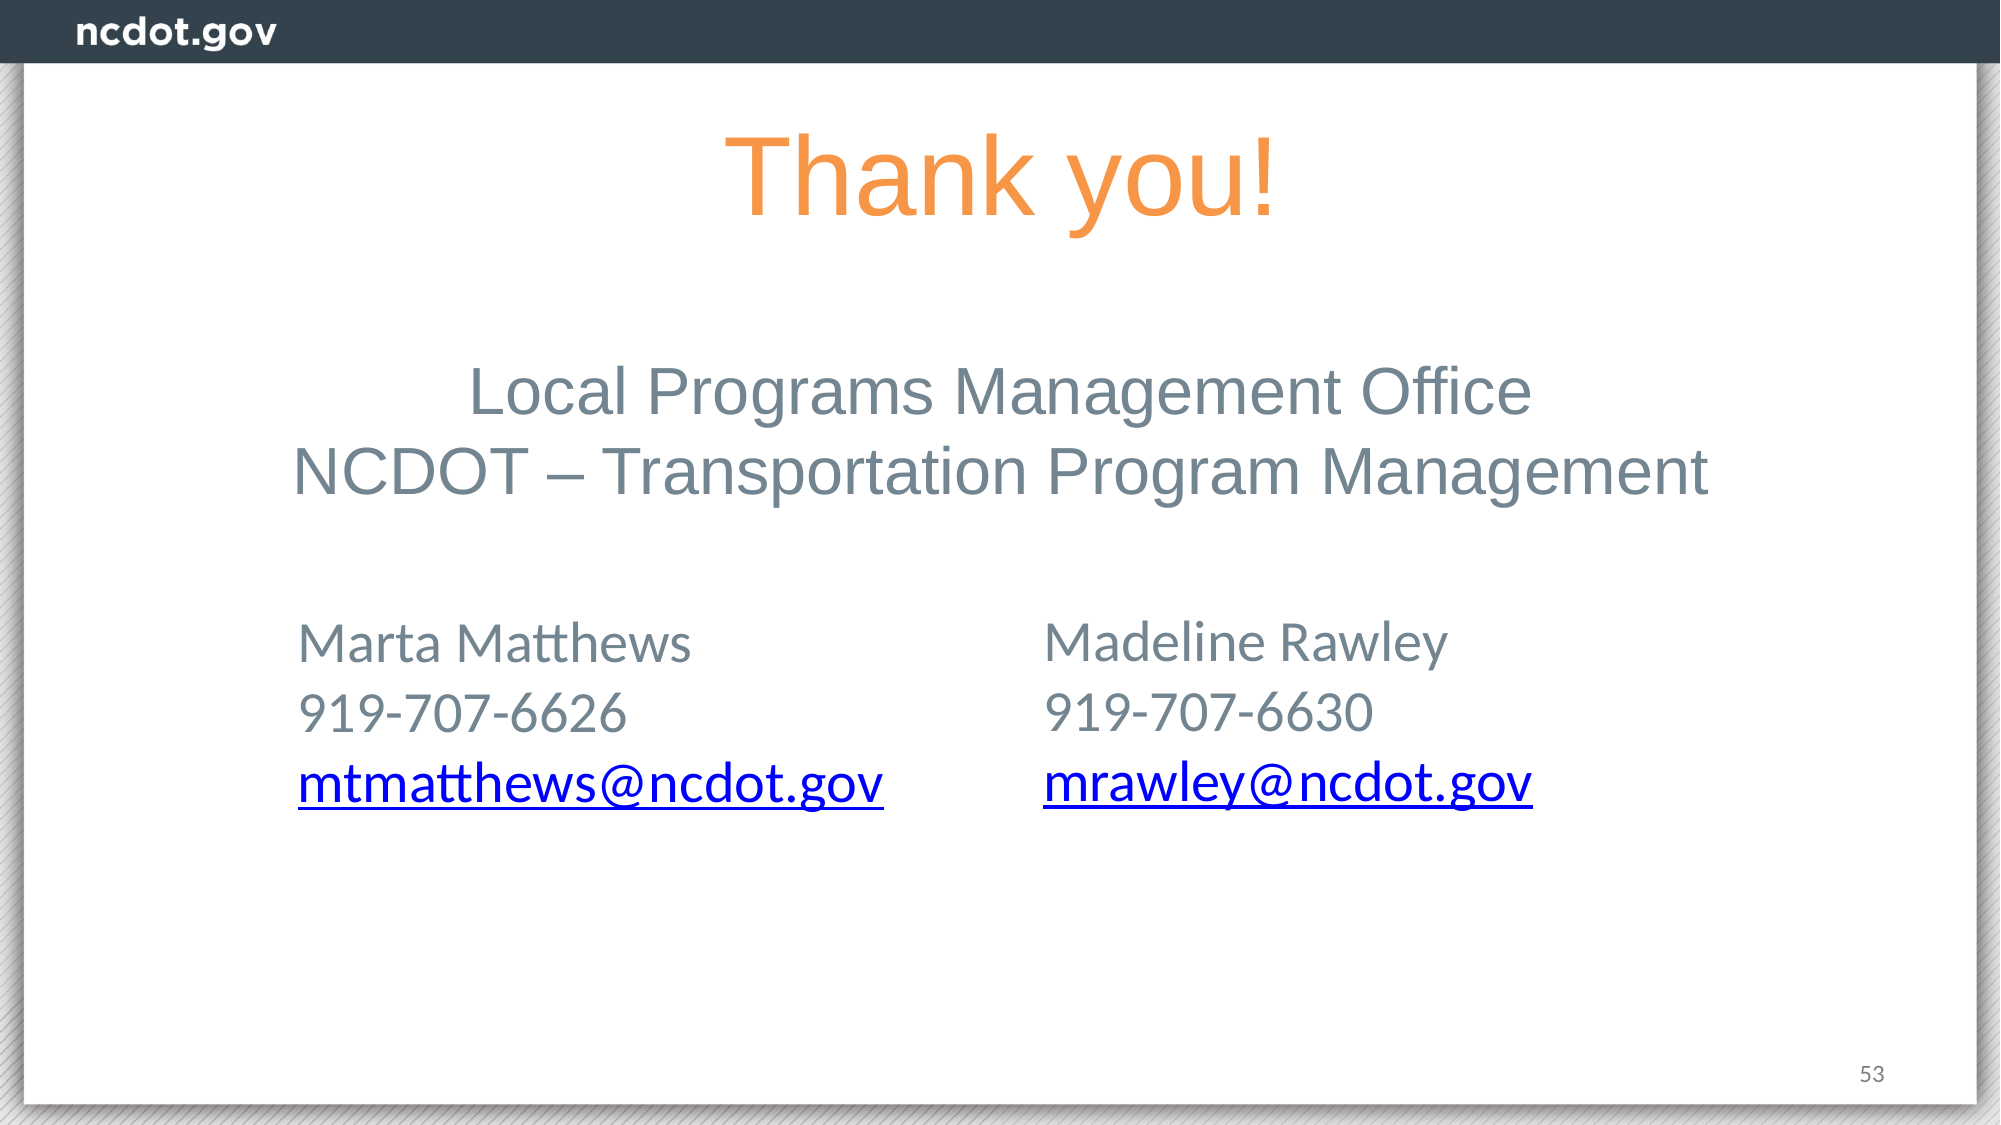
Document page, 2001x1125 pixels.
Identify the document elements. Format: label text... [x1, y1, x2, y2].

slide_number 53 [1433, 1042, 1900, 1103]
text_box Marta Matthews 919-707-6626 mtmatthews@ncdot.gov [282, 597, 943, 822]
title Thank you! Local Programs Management Office NCDOT – Transportation Program Management [101, 381, 1902, 570]
text_box Madeline Rawley 919-707-6630 mrawley@ncdot.gov [1028, 595, 1822, 821]
picture [0, 0, 2000, 1125]
